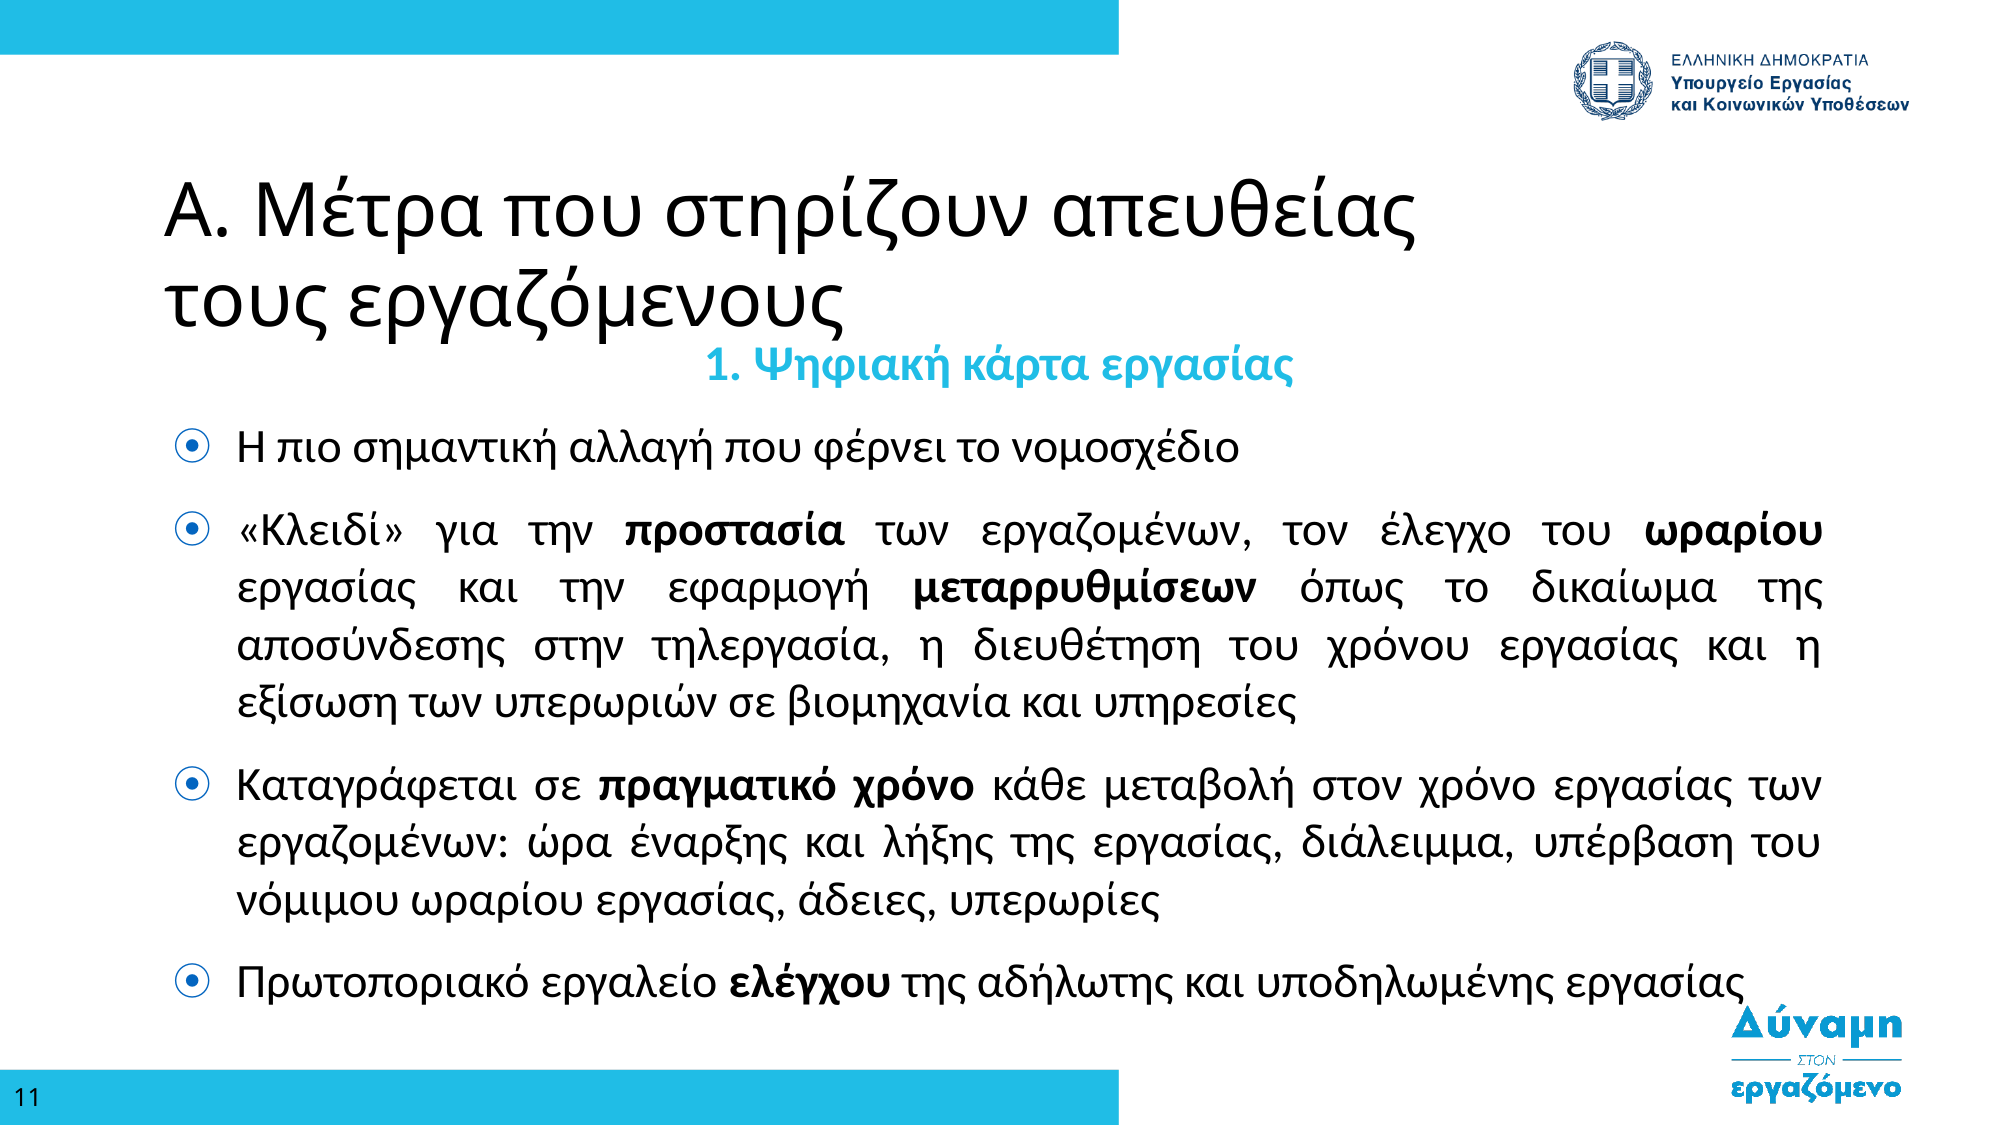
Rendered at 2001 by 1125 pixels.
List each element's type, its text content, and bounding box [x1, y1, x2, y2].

slide_number 11 [1, 1072, 54, 1121]
list Α. Μέτρα που στηρίζουν απευθείας τους εργαζόμενους [149, 154, 1612, 289]
picture [0, 0, 2001, 1125]
list 1. Ψηφιακή κάρτα εργασίας Η πιο σημαντική αλλαγή που φέρνει το νομοσχέδιο «Κλειδί» για την προστασία των εργαζομένων, τον έλεγχο του ωραρίου εργασίας και την εφαρμογή μεταρρυθμίσεων όπως το δικαίωμα της αποσύνδεσης στην τηλεργασία, η διευθέτηση του χρόνου εργασίας και η εξίσωση των υπερωριών σε βιομηχανία και υπηρεσίες Καταγράφεται σε πραγματικό χρόνο κάθε μεταβολή στον χρόνο εργασίας των εργαζομένων: ώρα έναρξης και λήξης της εργασίας, διάλειμμα, υπέρβαση του νόμιμου ωραρίου εργασίας, άδειες, υπερωρίες Πρωτοποριακό εργαλείο ελέγχου της αδήλωτης και υποδηλωμένης εργασίας [147, 322, 1839, 969]
